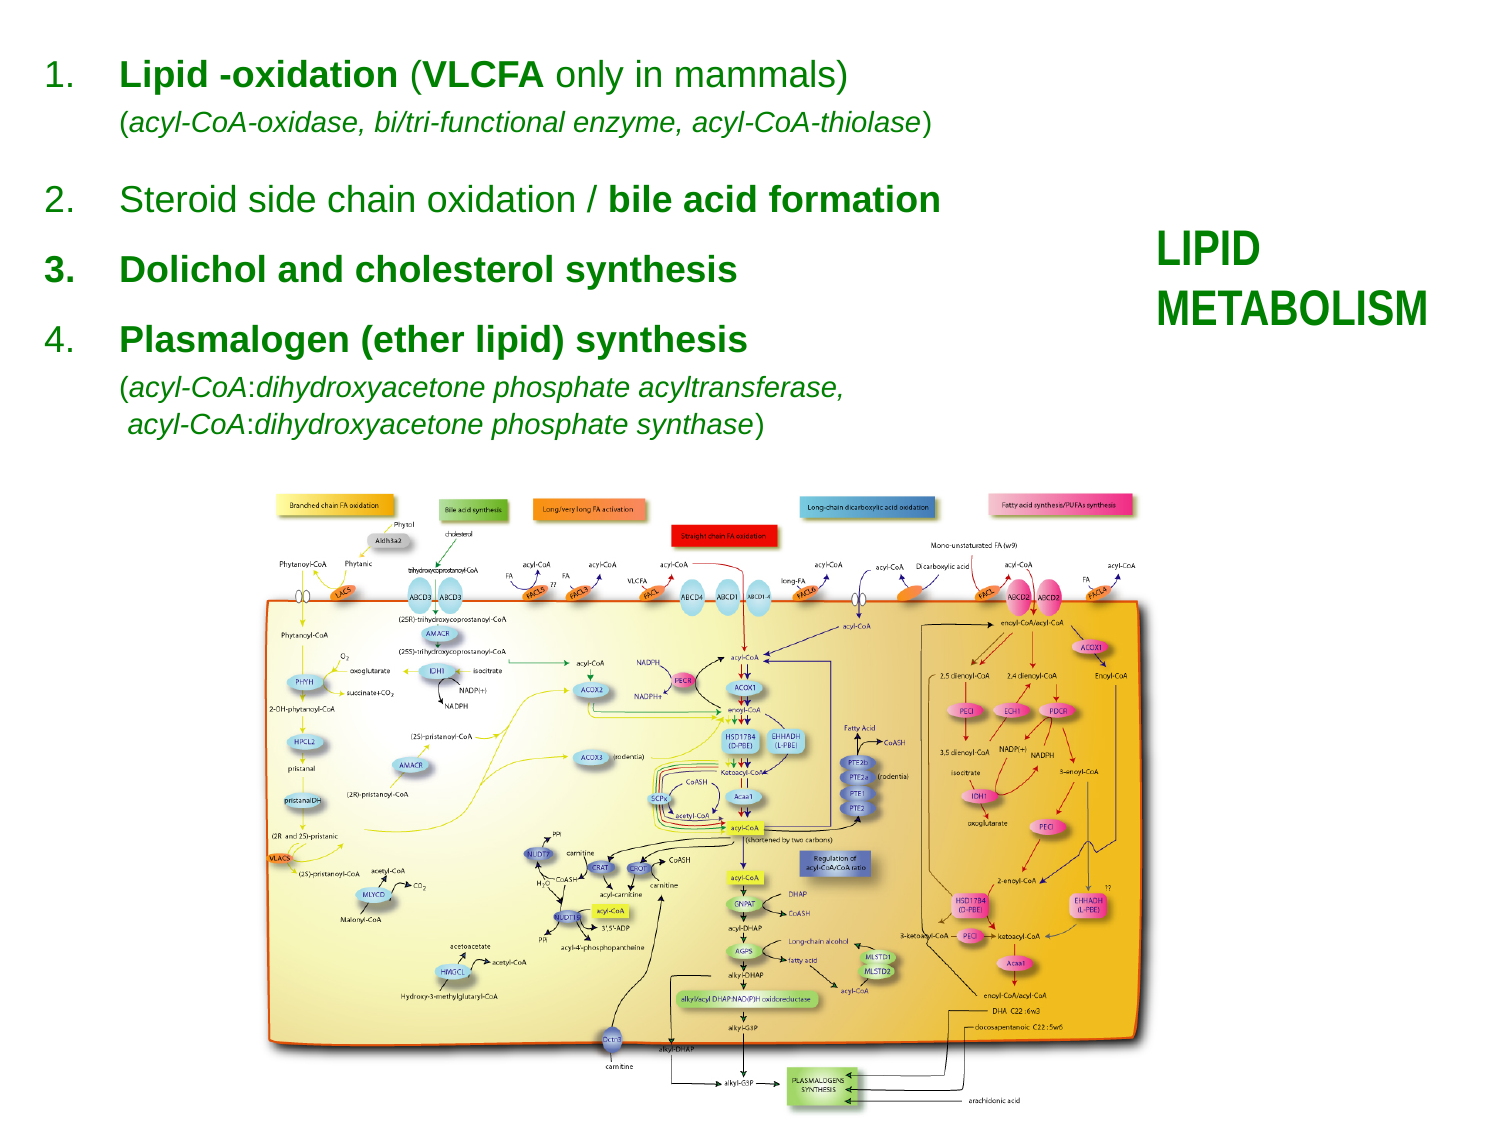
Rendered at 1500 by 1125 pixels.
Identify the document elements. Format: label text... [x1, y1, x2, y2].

text_box 1. Lipid -oxidation (VLCFA only in mammals) (acyl-CoA-oxidase, bi/tri-functional enzyme, acyl-CoA-thiolase) Steroid side chain oxidation / bile acid formation Dolichol and cholesterol synthesis 4. Plasmalogen (ether lipid) synthesis (acyl-CoA:dihydroxyacetone phosphate acyltransferase, acyl-CoA:dihydroxyacetone phosphate synthase) [29, 42, 1407, 448]
text_box LIPID METABOLISM [1141, 208, 1444, 343]
picture [253, 490, 1164, 1119]
